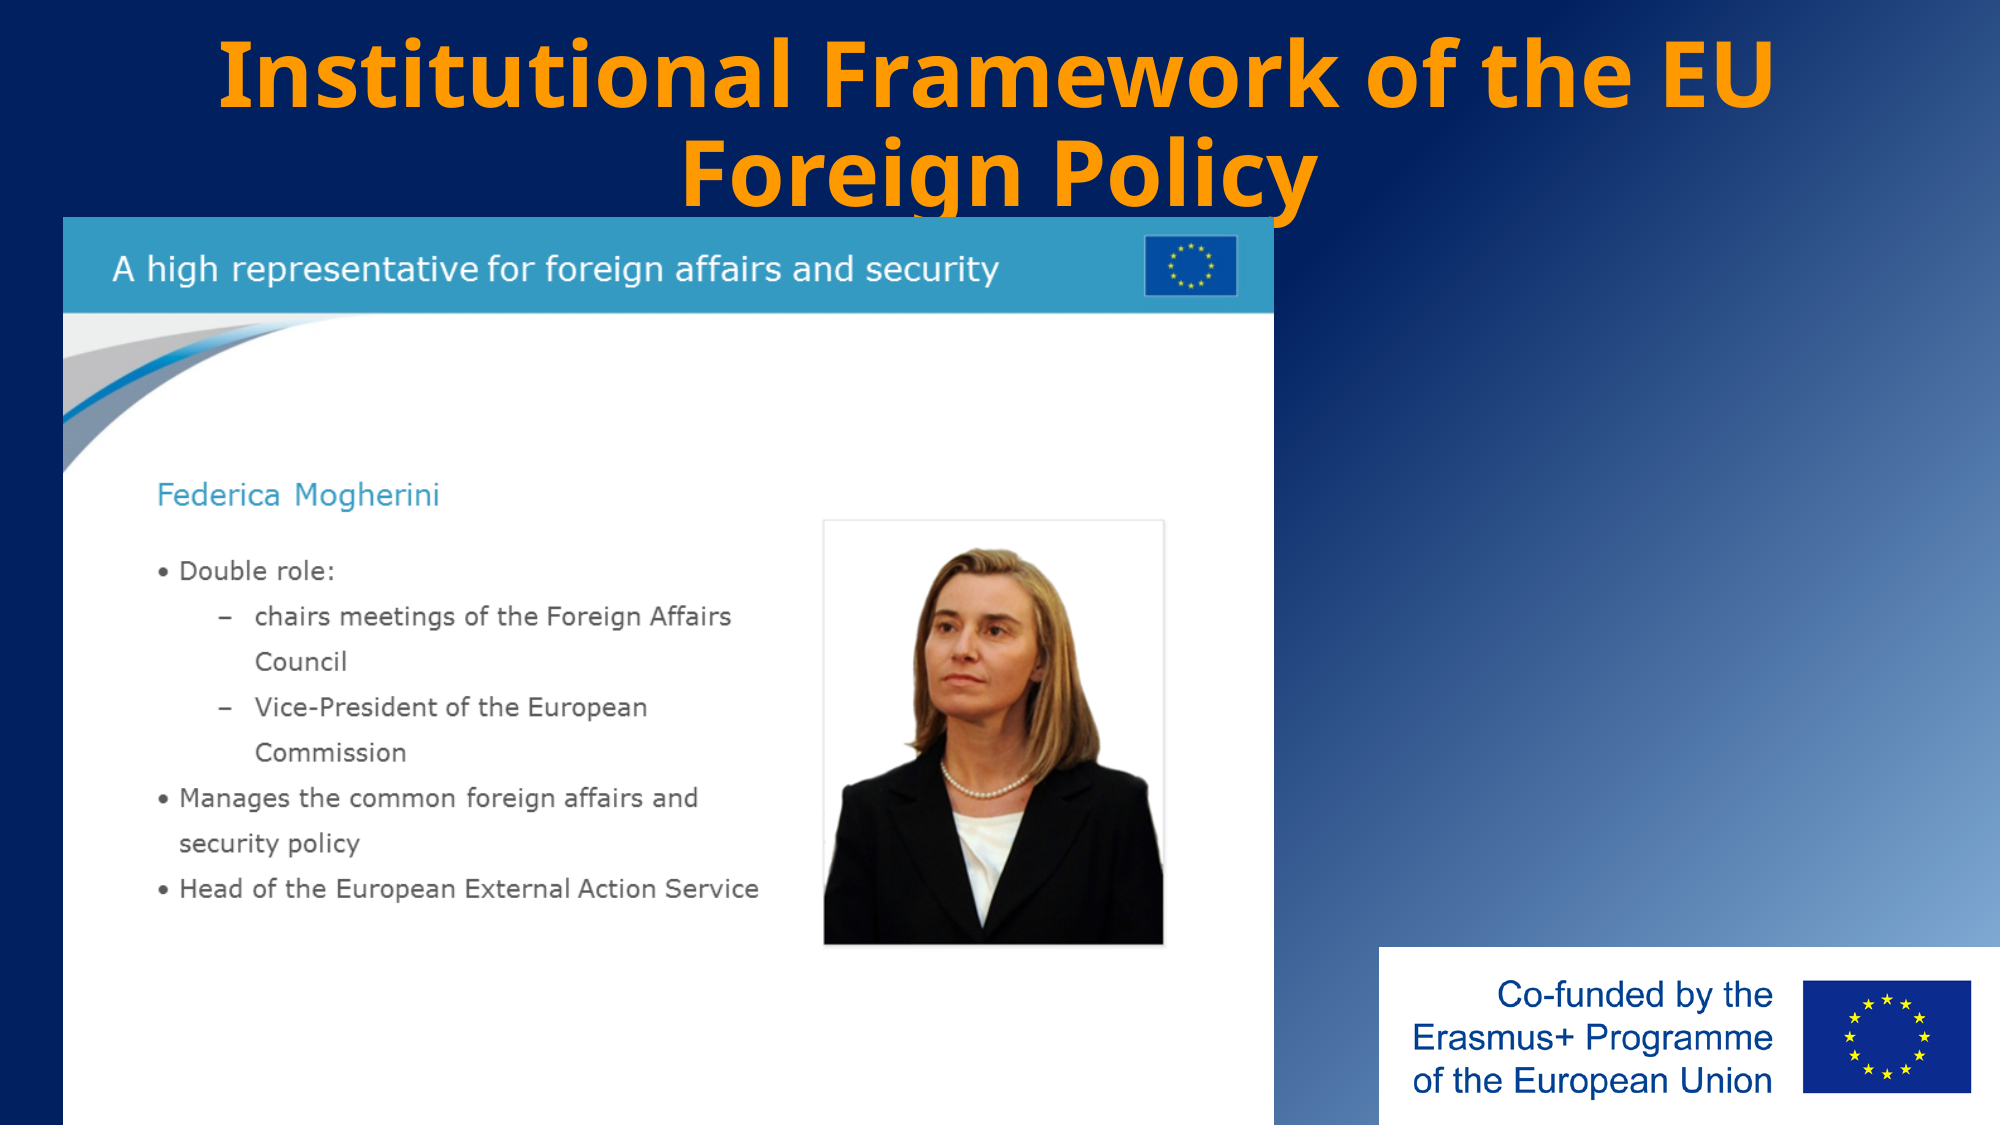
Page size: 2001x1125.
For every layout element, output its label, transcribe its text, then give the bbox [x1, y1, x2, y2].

picture [1379, 947, 2000, 1125]
picture [63, 217, 1274, 1125]
title Institutional Framework of the EU Foreign Policy [60, 0, 1937, 254]
